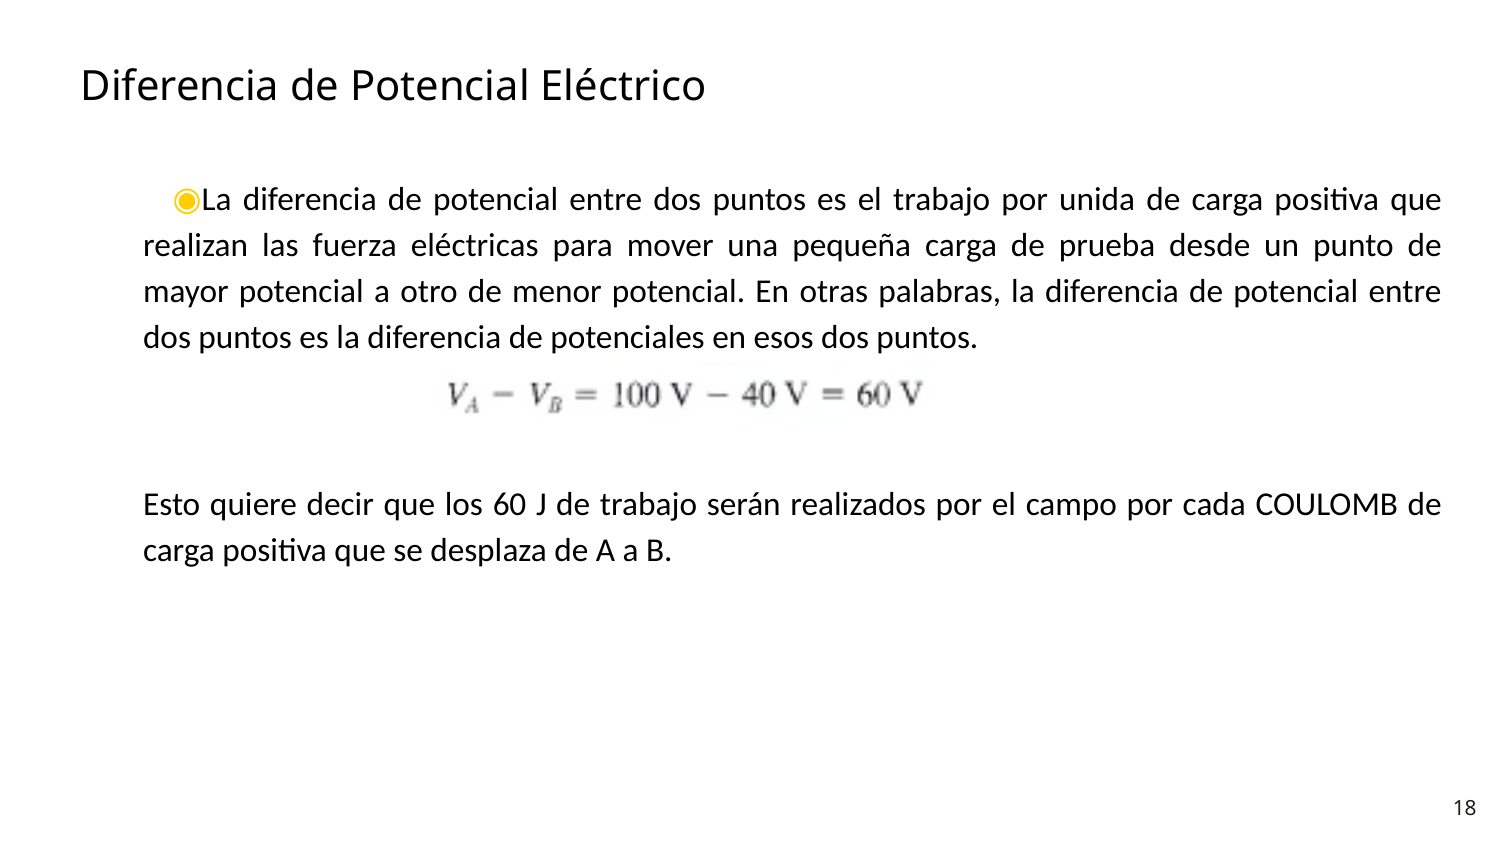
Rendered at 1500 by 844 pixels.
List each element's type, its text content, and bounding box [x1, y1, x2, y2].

slide_number 18 [1401, 779, 1492, 844]
list Diferencia de Potencial Eléctrico La diferencia de potencial entre dos puntos es el trabajo por unida de carga positiva que realizan las fuerza eléctricas para mover una pequeña carga de prueba desde un punto de mayor potencial a otro de menor potencial. En otras palabras, la diferencia de potencial entre dos puntos es la diferencia de potenciales en esos dos puntos. Esto quiere decir que los 60 J de trabajo serán realizados por el campo por cada COULOMB de carga positiva que se desplaza de A a B. [53, 43, 1459, 664]
picture [430, 362, 934, 423]
